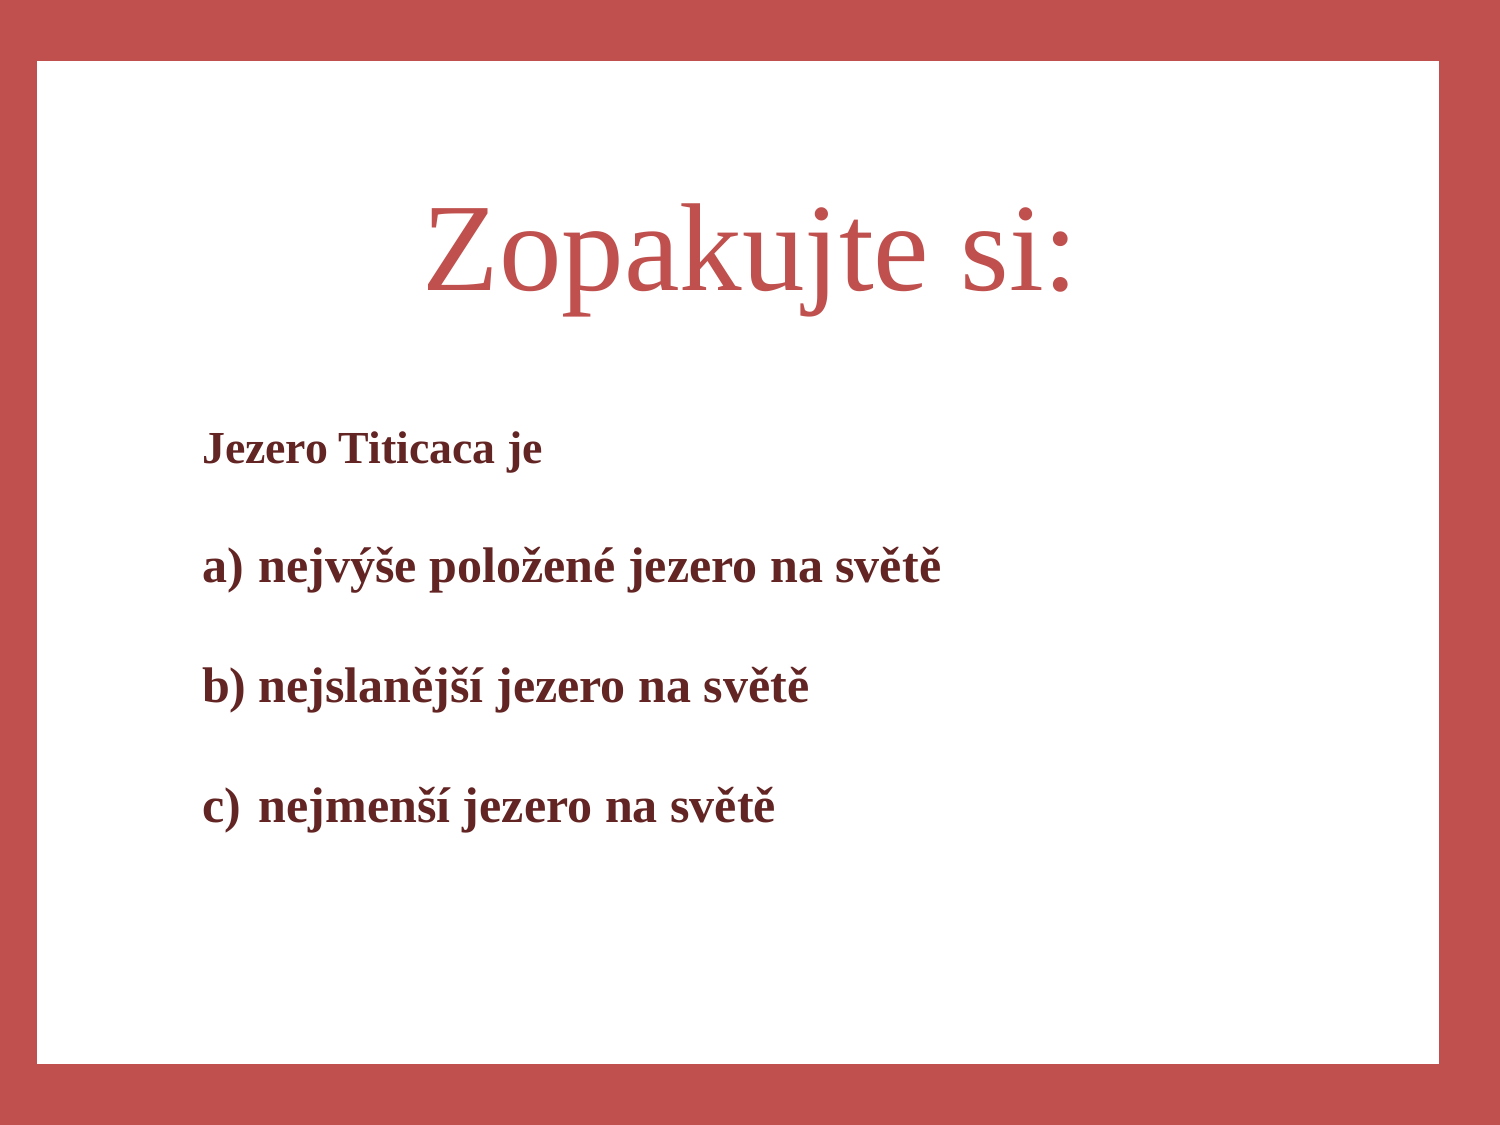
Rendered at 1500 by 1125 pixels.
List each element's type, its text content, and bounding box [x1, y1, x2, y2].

text_box Jezero Titicaca je nejvýše položené jezero na světě nejslanější jezero na světě nejmenší jezero na světě [187, 410, 1313, 840]
text_box a) [33, 56, 1443, 1068]
title Zopakujte si: [164, 187, 1339, 293]
